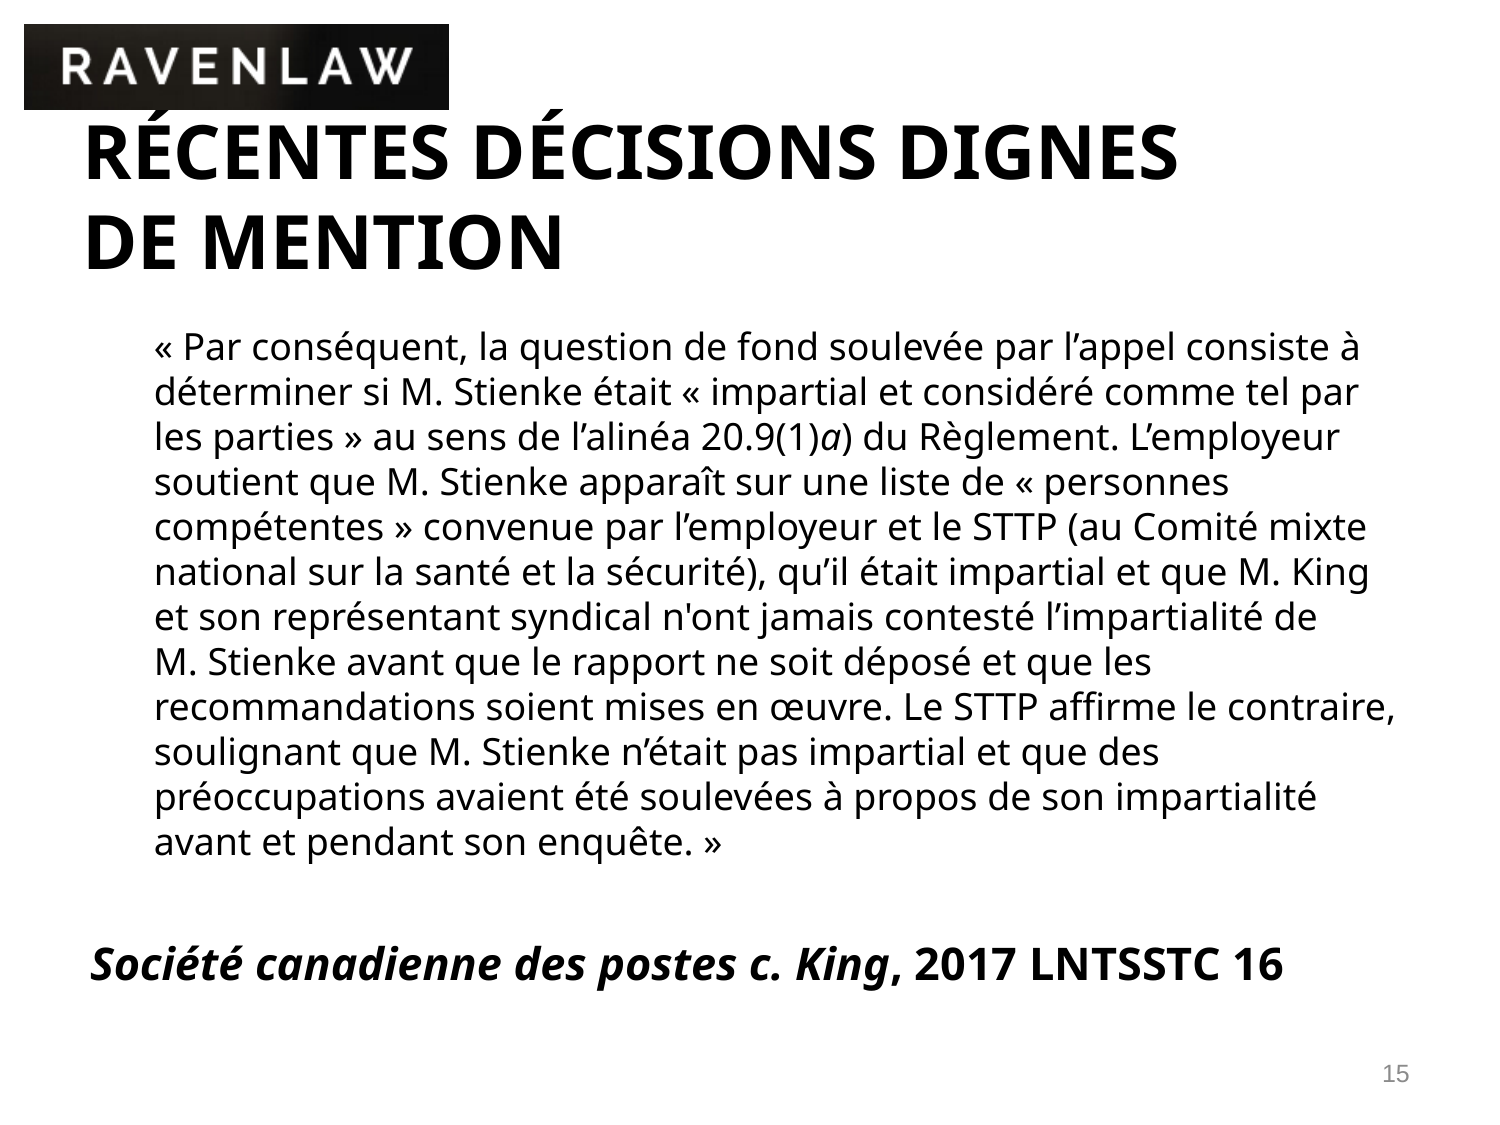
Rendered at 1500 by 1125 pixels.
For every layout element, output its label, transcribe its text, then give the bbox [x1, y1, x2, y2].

slide_number 15 [1074, 1042, 1425, 1103]
text_box RÉCENTES DÉCISIONS DIGNES DE MENTION [74, 172, 1263, 285]
picture [24, 24, 449, 110]
list « Par conséquent, la question de fond soulevée par l’appel consiste à déterminer si M. Stienke était « impartial et considéré comme tel par les parties » au sens de l’alinéa 20.9(1)a) du Règlement. L’employeur soutient que M. Stienke apparaît sur une liste de « personnes compétentes » convenue par l’employeur et le STTP (au Comité mixte national sur la santé et la sécurité), qu’il était impartial et que M. King et son représentant syndical n'ont jamais contesté l’impartialité de M. Stienke avant que le rapport ne soit déposé et que les recommandations soient mises en œuvre. Le STTP affirme le contraire, soulignant que M. Stienke n’était pas impartial et que des préoccupations avaient été soulevées à propos de son impartialité avant et pendant son enquête. » Société canadienne des postes c. King, 2017 LNTSSTC 16 [75, 262, 1425, 1005]
